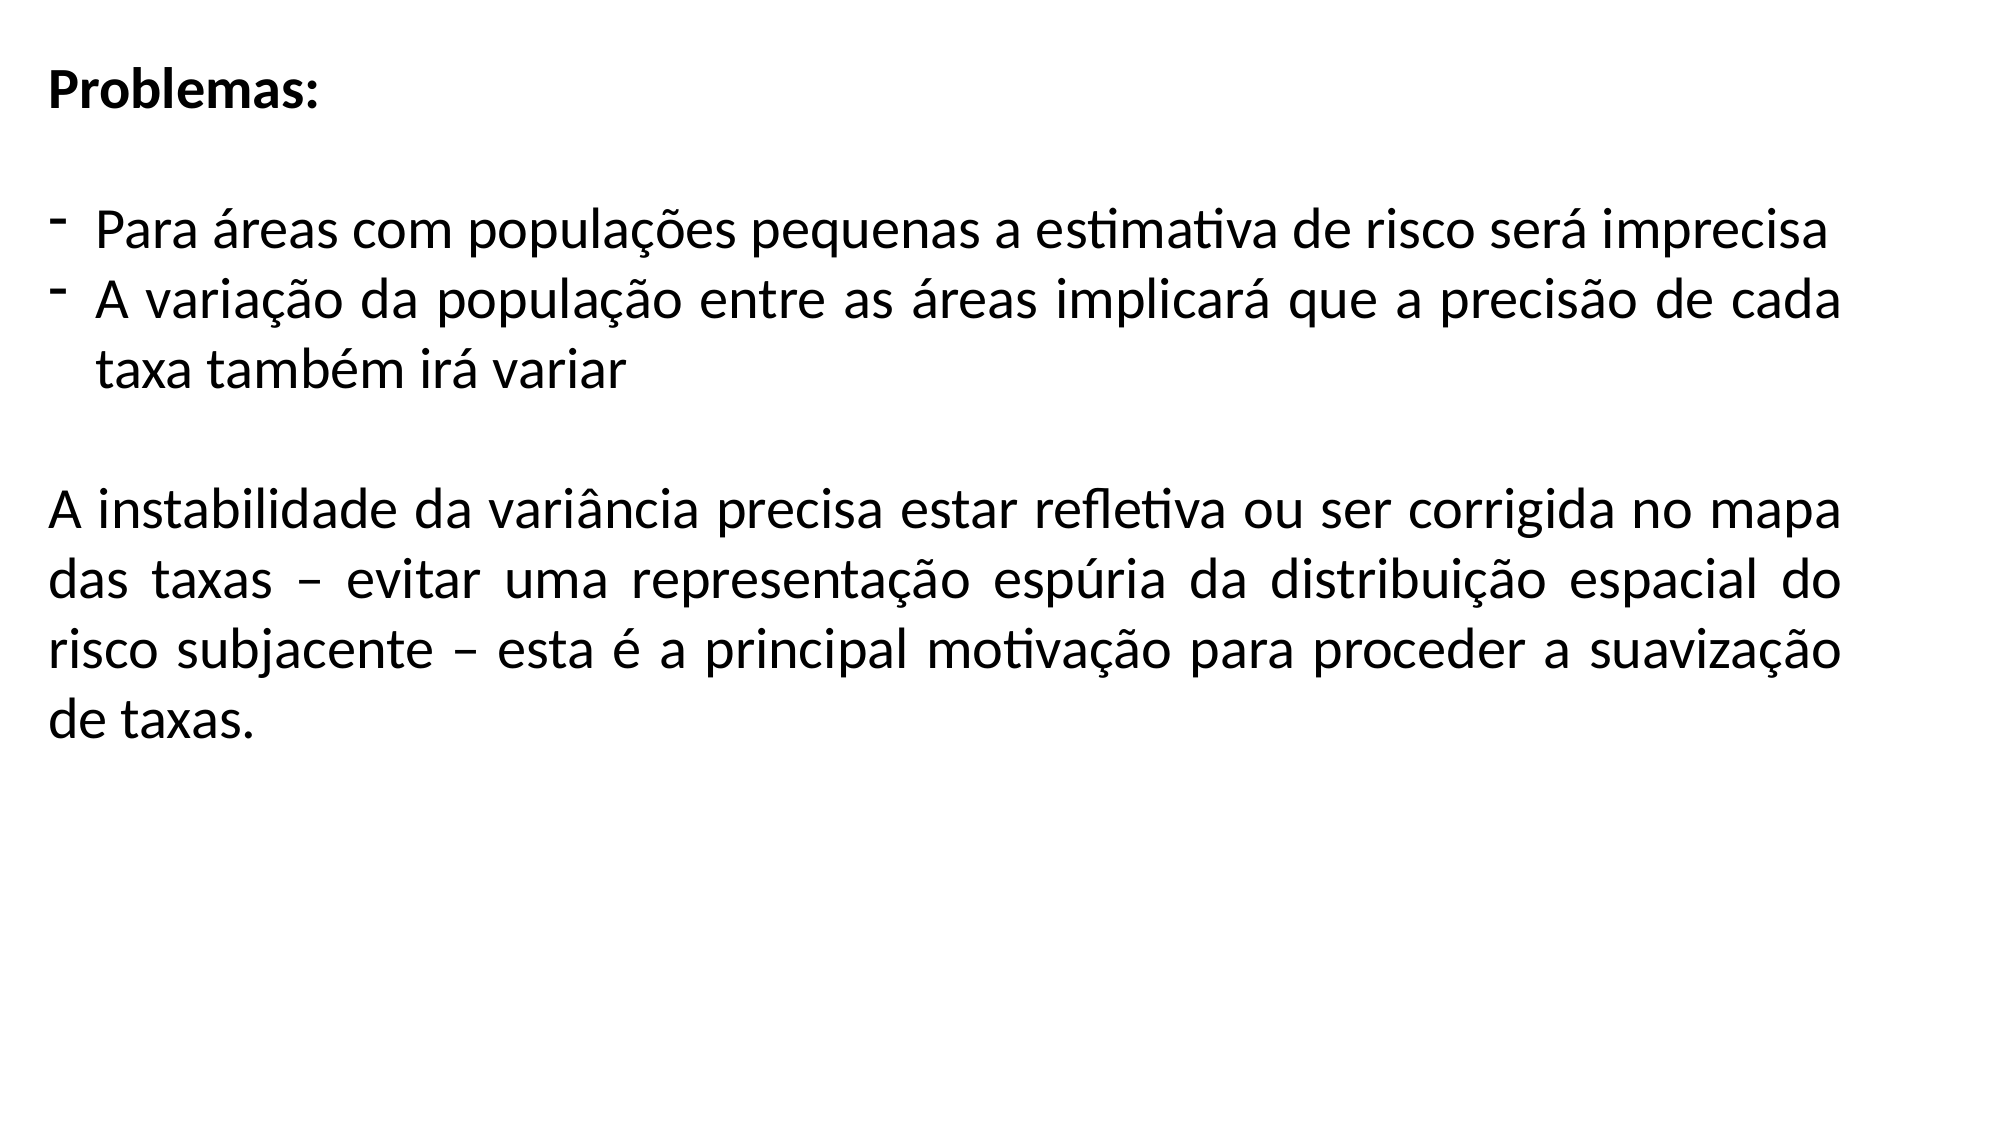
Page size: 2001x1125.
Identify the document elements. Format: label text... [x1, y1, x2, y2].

text_box Problemas: Para áreas com populações pequenas a estimativa de risco será imprecisa A variação da população entre as áreas implicará que a precisão de cada taxa também irá variar A instabilidade da variância precisa estar refletiva ou ser corrigida no mapa das taxas – evitar uma representação espúria da distribuição espacial do risco subjacente – esta é a principal motivação para proceder a suavização de taxas. [33, 42, 1859, 758]
